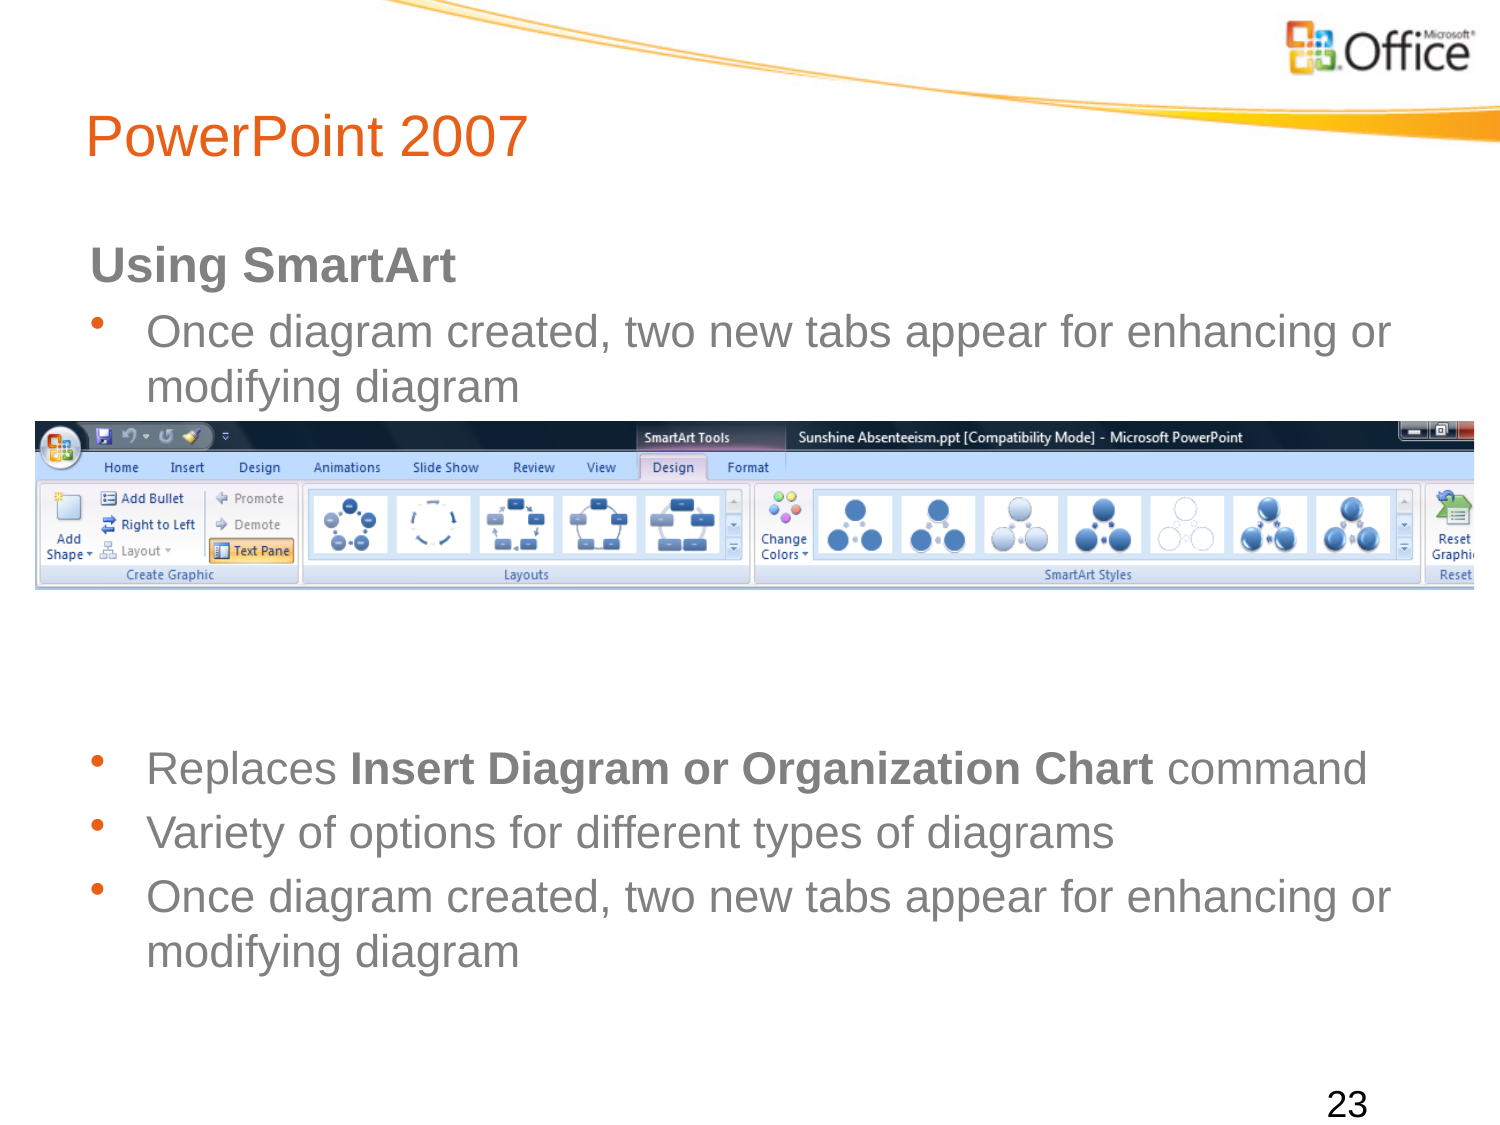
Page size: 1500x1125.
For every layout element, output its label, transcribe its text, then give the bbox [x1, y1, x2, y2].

picture [0, 0, 1500, 147]
slide_number 23 [1311, 1072, 1462, 1113]
list Using SmartArt Once diagram created, two new tabs appear for enhancing or modifying diagram Replaces Insert Diagram or Organization Chart command Variety of options for different types of diagrams Once diagram created, two new tabs appear for enhancing or modifying diagram [74, 224, 1463, 421]
picture [35, 421, 1475, 590]
title PowerPoint 2007 [70, 58, 1384, 209]
